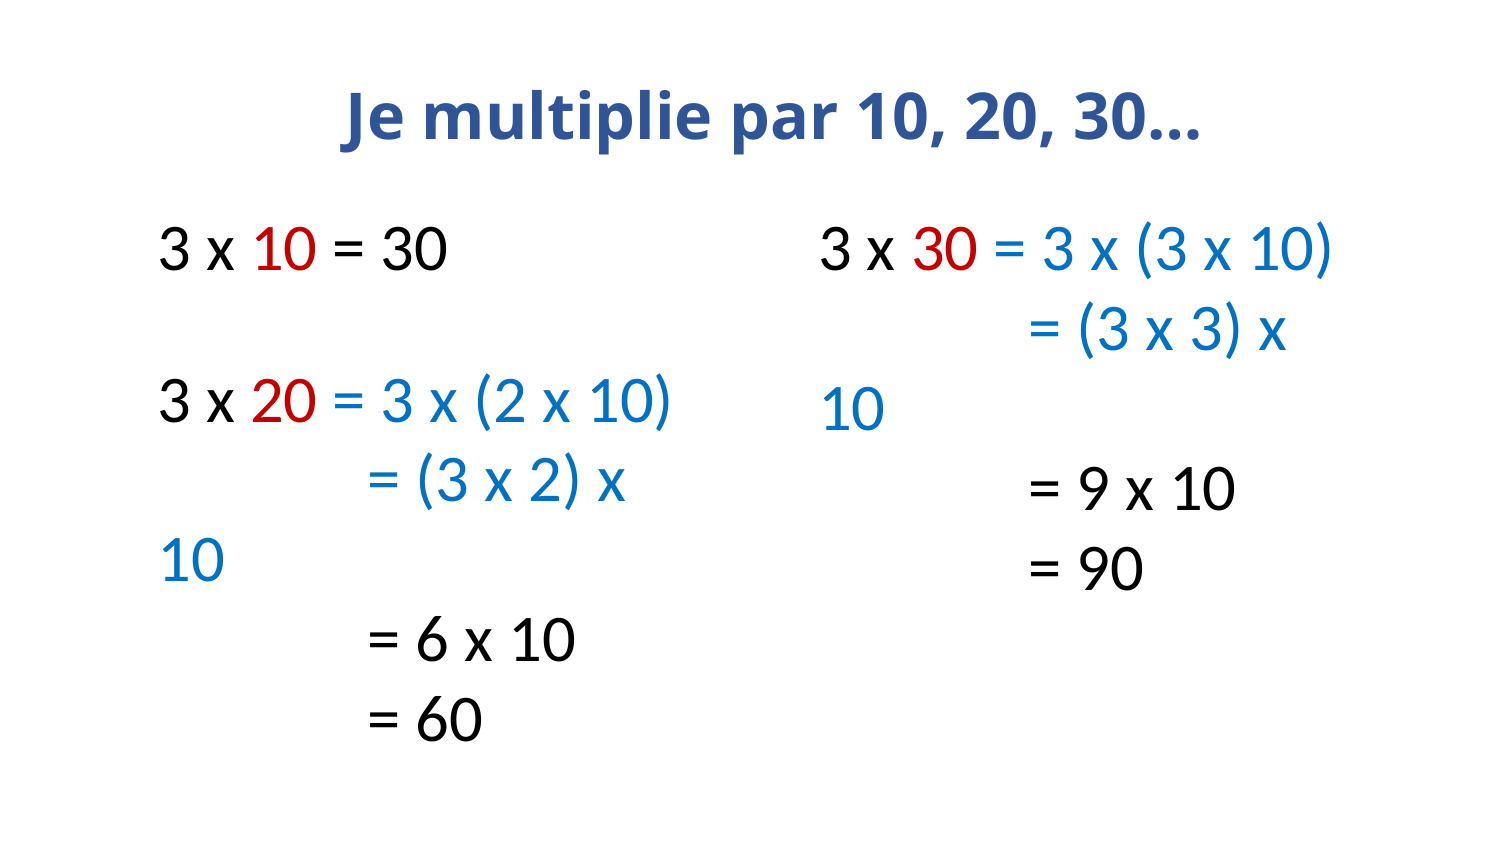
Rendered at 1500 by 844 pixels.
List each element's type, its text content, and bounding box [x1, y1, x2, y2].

text_box 3 x 20 = 3 x (2 x 10) = (3 x 2) x 10 = 6 x 10 = 60 [142, 347, 713, 763]
text_box Je multiplie par 10, 20, 30… [322, 60, 1228, 159]
text_box 3 x 30 = 3 x (3 x 10) = (3 x 3) x 10 = 9 x 10 = 90 [803, 196, 1374, 611]
text_box 3 x 10 = 30 [142, 196, 599, 291]
